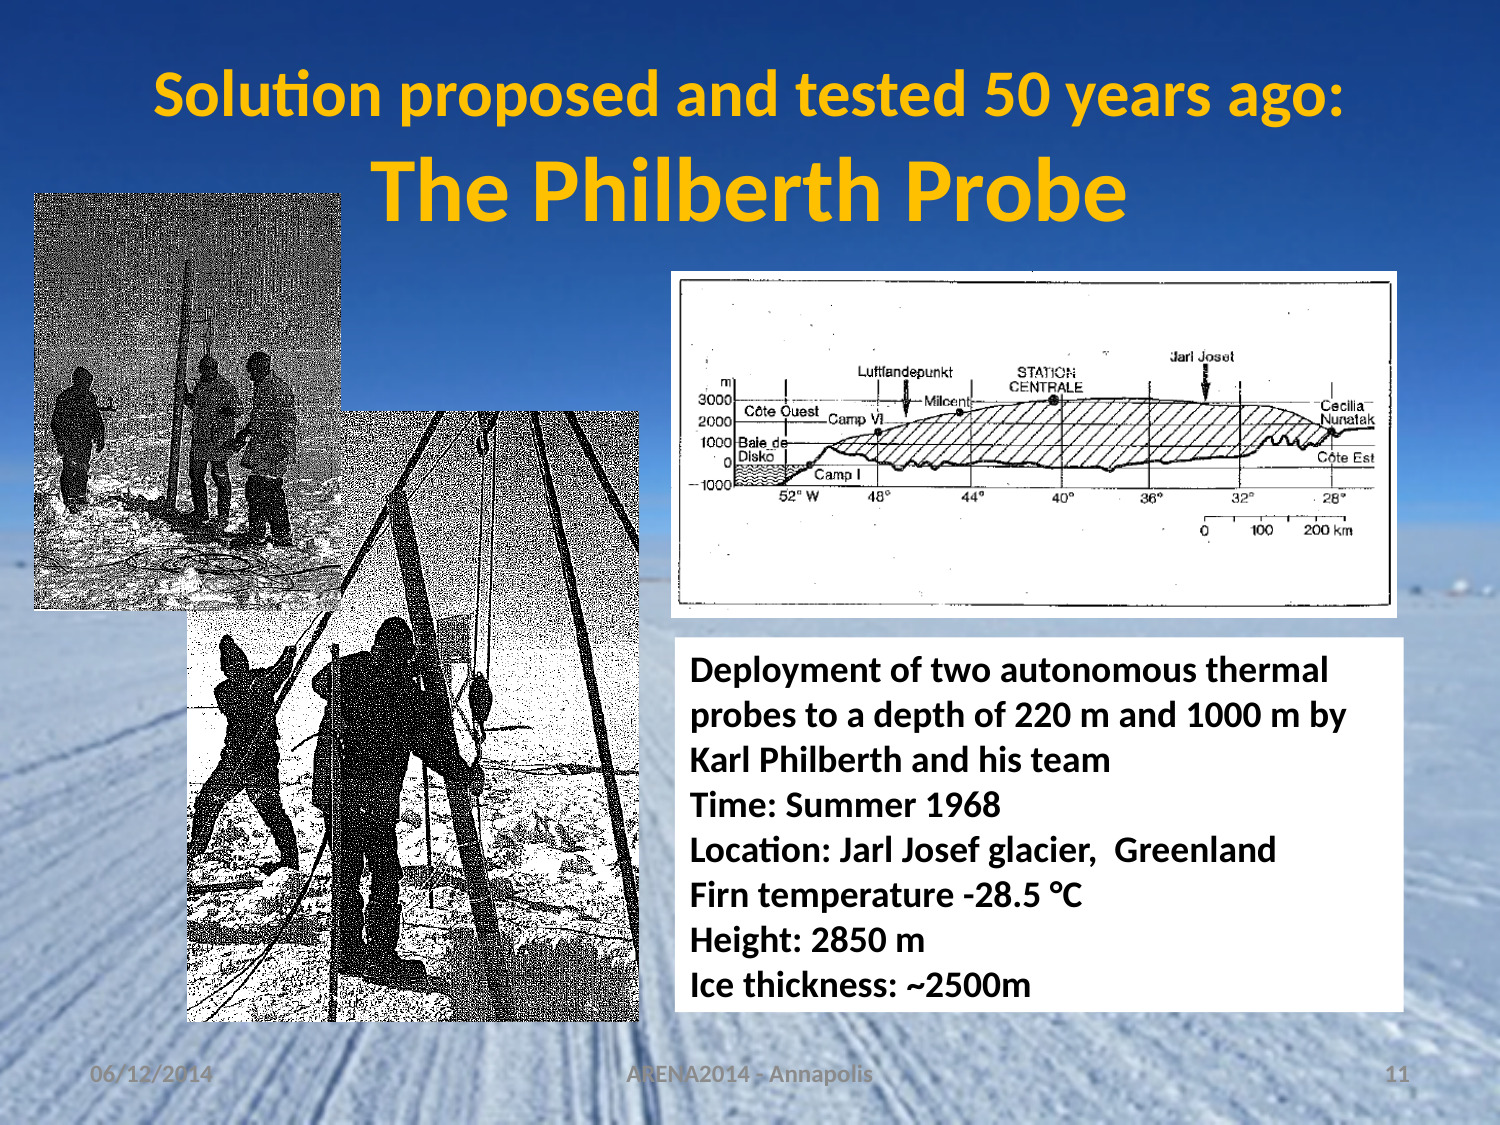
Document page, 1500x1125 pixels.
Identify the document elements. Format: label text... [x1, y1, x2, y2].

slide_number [75, 1042, 425, 1103]
slide_number 11 [1074, 1042, 1425, 1103]
picture [0, 0, 1500, 1125]
text_box Deployment of two autonomous thermal probes to a depth of 220 m and 1000 m by Karl Philberth and his team Time: Summer 1968 Location: Jarl Josef glacier, Greenland Firn temperature -28.5 °C Height: 2850 m Ice thickness: ~2500m [674, 637, 1404, 1013]
footer ARENA2014 - Annapolis [512, 1042, 988, 1103]
text_box Solution proposed and tested 50 years ago: The Philberth Probe [74, 42, 1425, 247]
